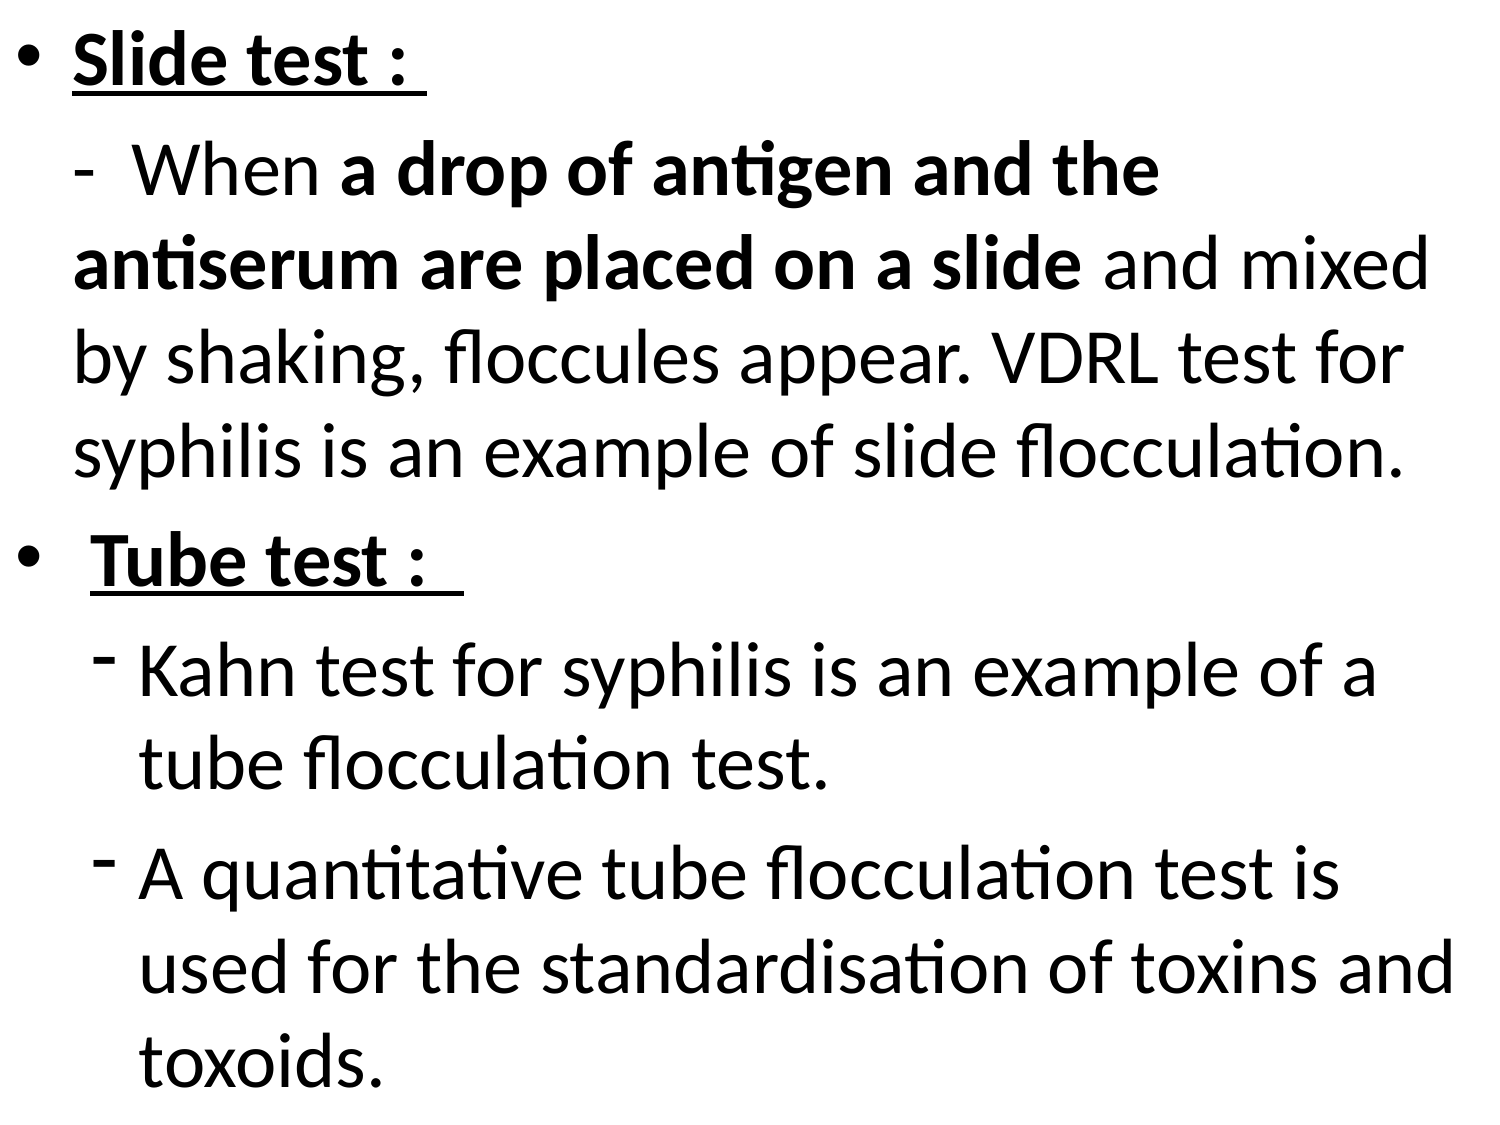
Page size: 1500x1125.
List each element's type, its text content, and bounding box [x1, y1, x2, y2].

list Slide test : - When a drop of antigen and the antiserum are placed on a slide and mixed by shaking, floccules appear. VDRL test for syphilis is an example of slide flocculation. Tube test : Kahn test for syphilis is an example of a tube flocculation test. A quantitative tube flocculation test is used for the standardisation of toxins and toxoids. [0, 0, 1500, 1125]
